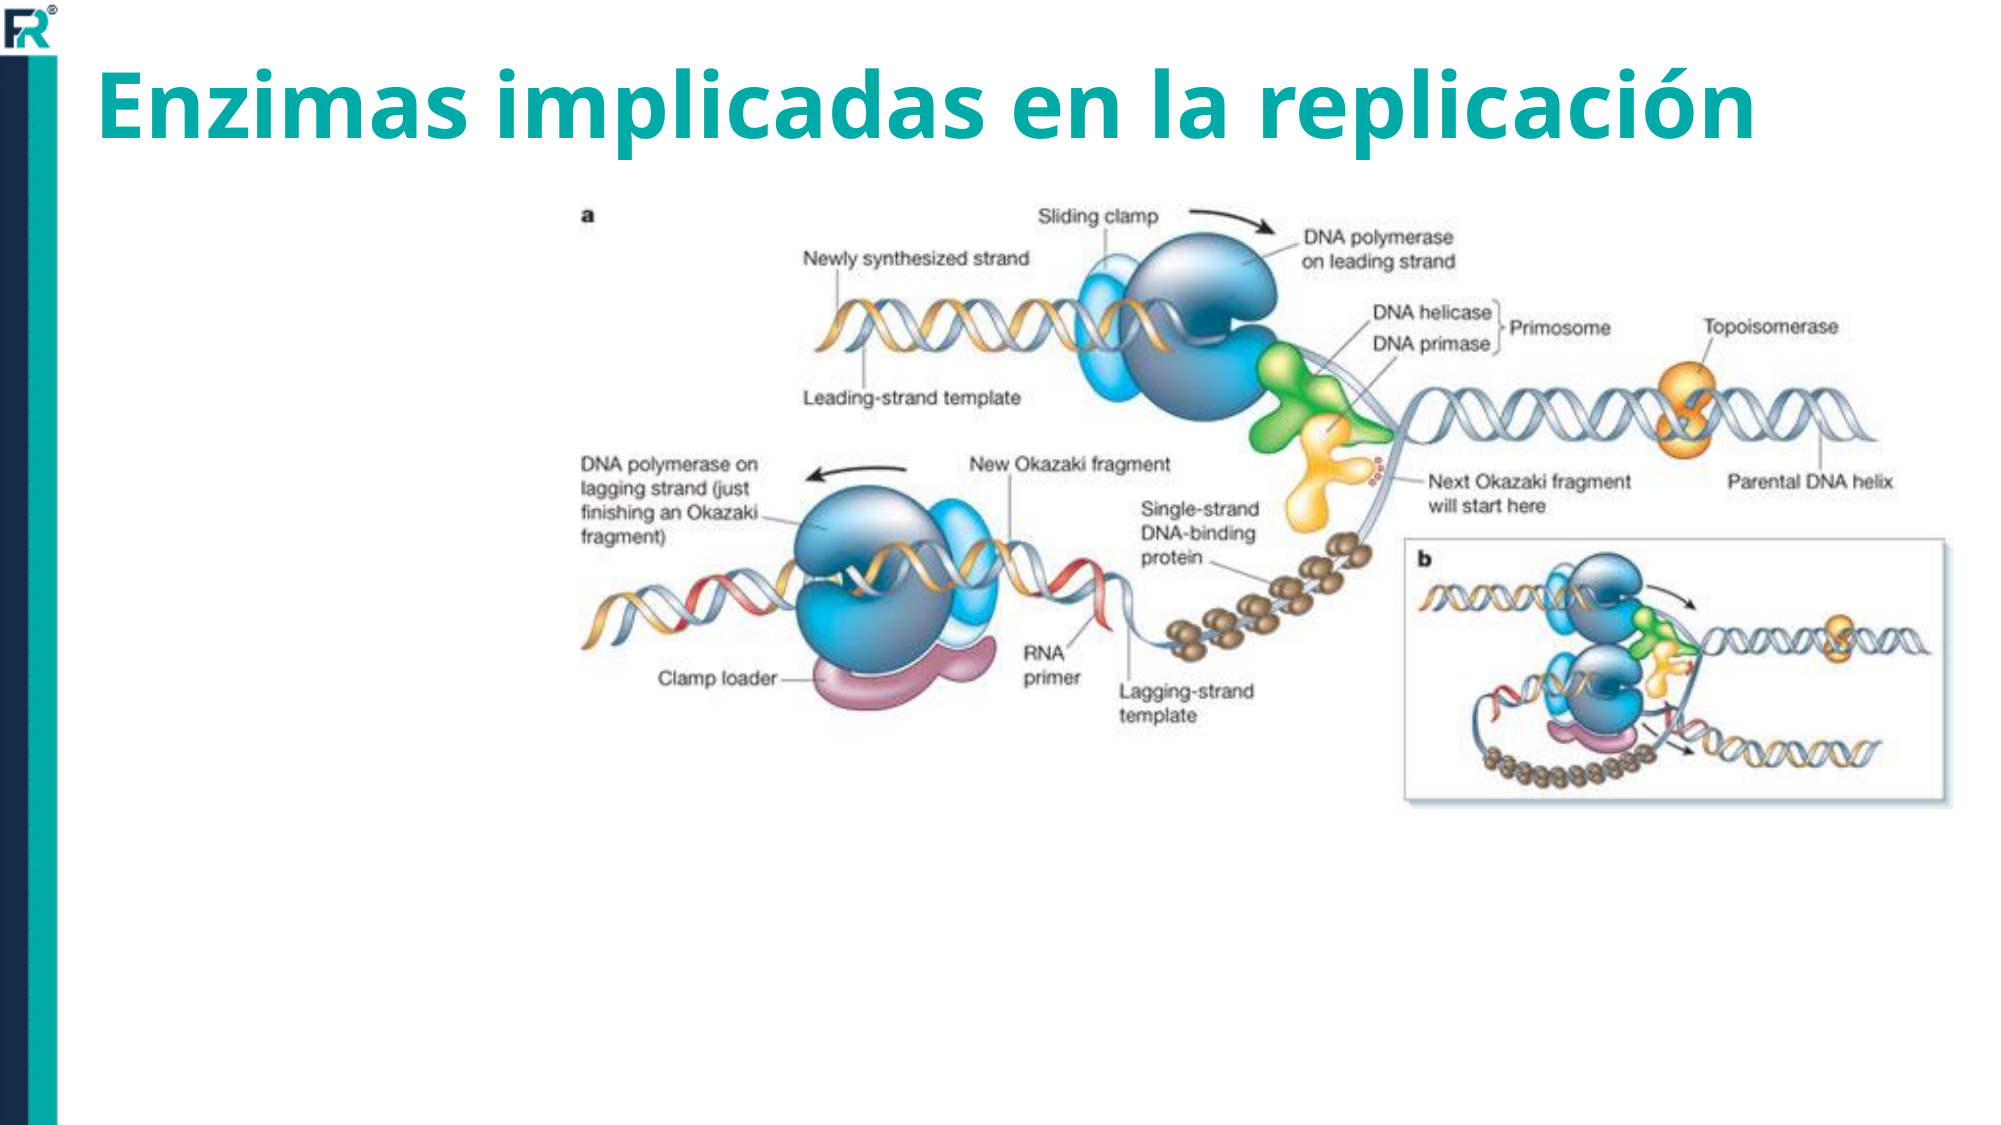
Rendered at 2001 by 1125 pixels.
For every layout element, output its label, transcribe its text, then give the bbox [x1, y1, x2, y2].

title Enzimas implicadas en la replicación [79, 0, 1921, 218]
picture [0, 0, 2001, 1125]
